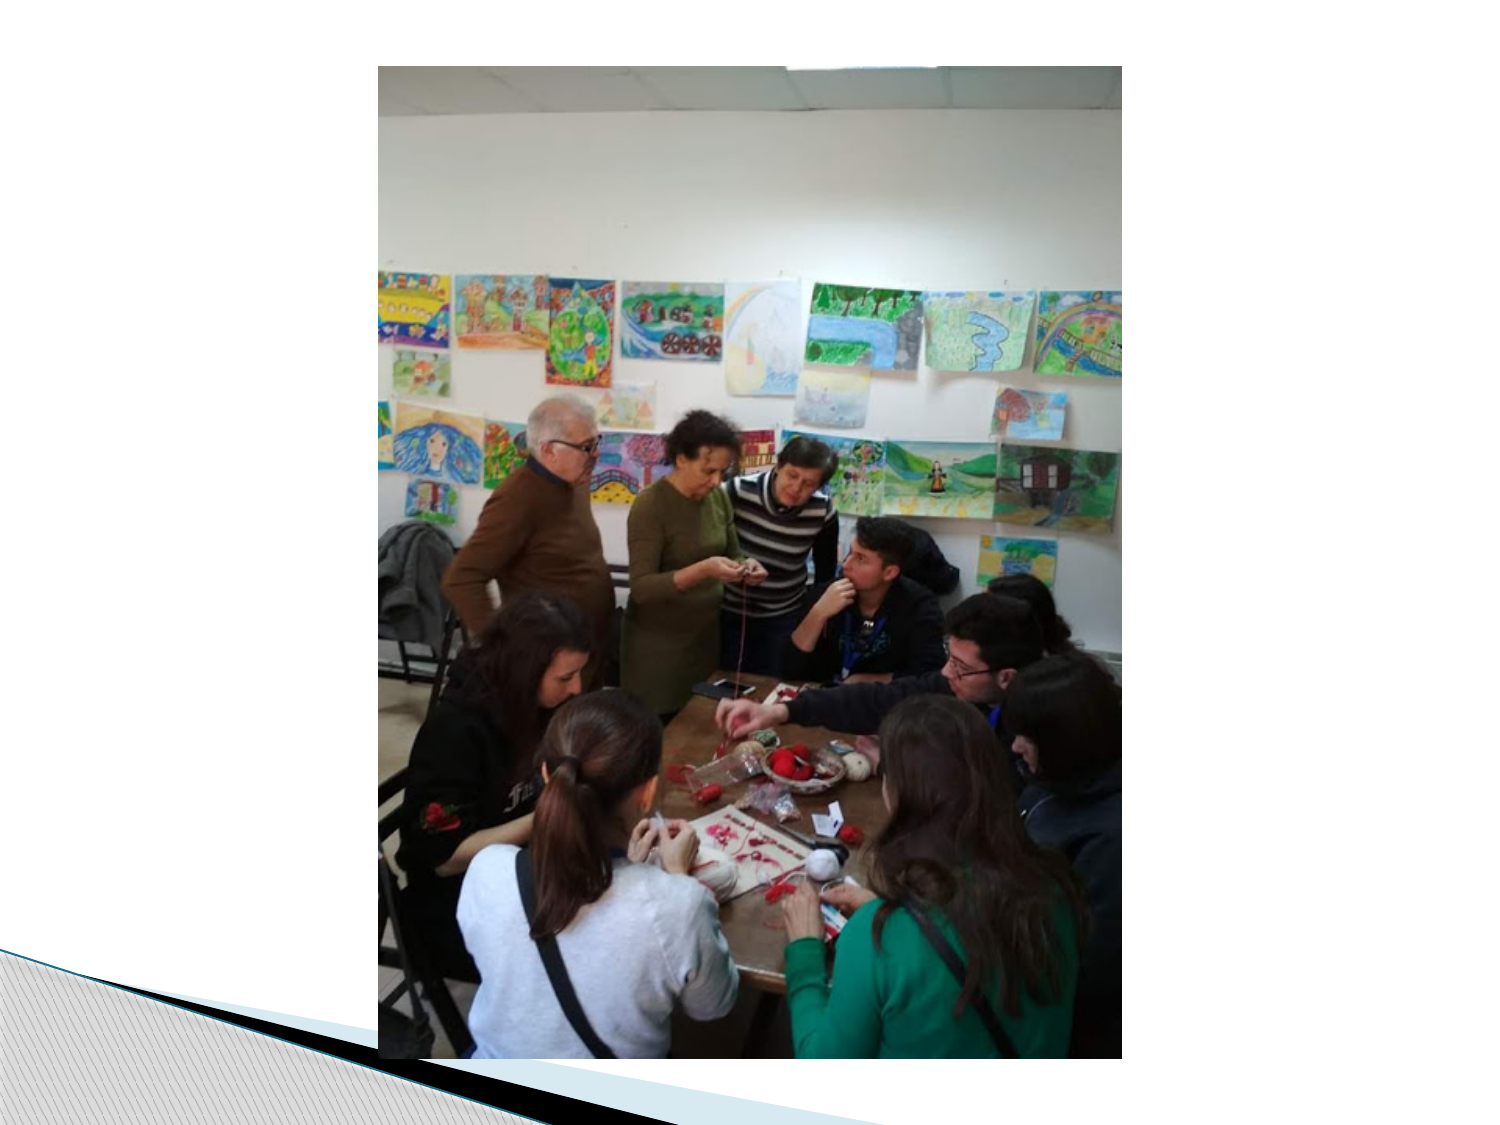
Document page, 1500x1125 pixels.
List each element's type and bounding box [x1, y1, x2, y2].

picture [377, 66, 1123, 1059]
